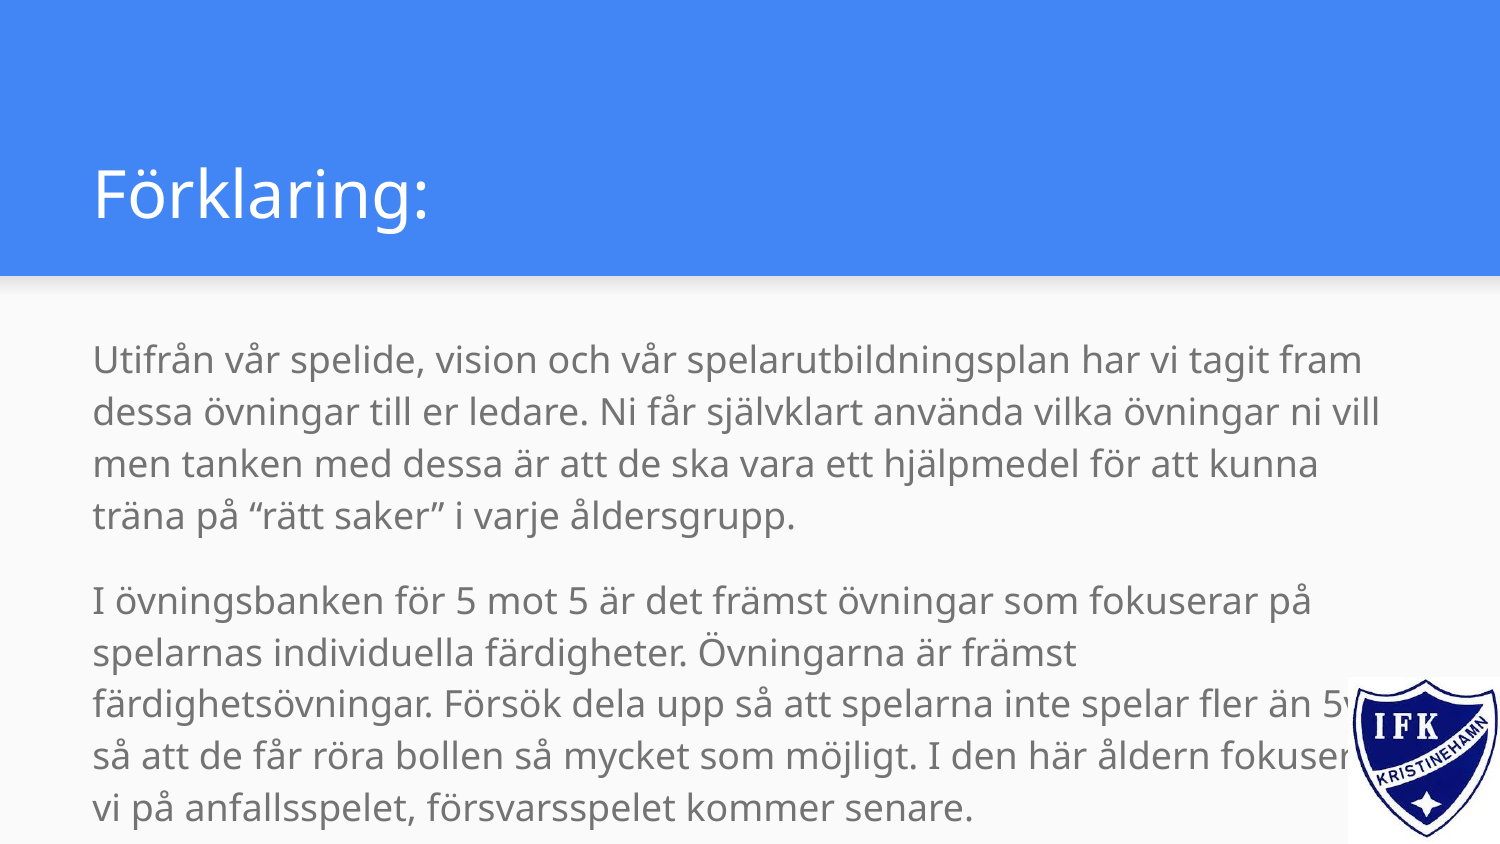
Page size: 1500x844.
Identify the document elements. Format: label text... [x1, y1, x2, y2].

title Förklaring: [77, 121, 1427, 248]
picture [1347, 677, 1500, 844]
list Utifrån vår spelide, vision och vår spelarutbildningsplan har vi tagit fram dessa övningar till er ledare. Ni får självklart använda vilka övningar ni vill men tanken med dessa är att de ska vara ett hjälpmedel för att kunna träna på “rätt saker” i varje åldersgrupp. I övningsbanken för 5 mot 5 är det främst övningar som fokuserar på spelarnas individuella färdigheter. Övningarna är främst färdighetsövningar. Försök dela upp så att spelarna inte spelar fler än 5v5 så att de får röra bollen så mycket som möjligt. I den här åldern fokuserar vi på anfallsspelet, försvarsspelet kommer senare. [77, 314, 1427, 760]
